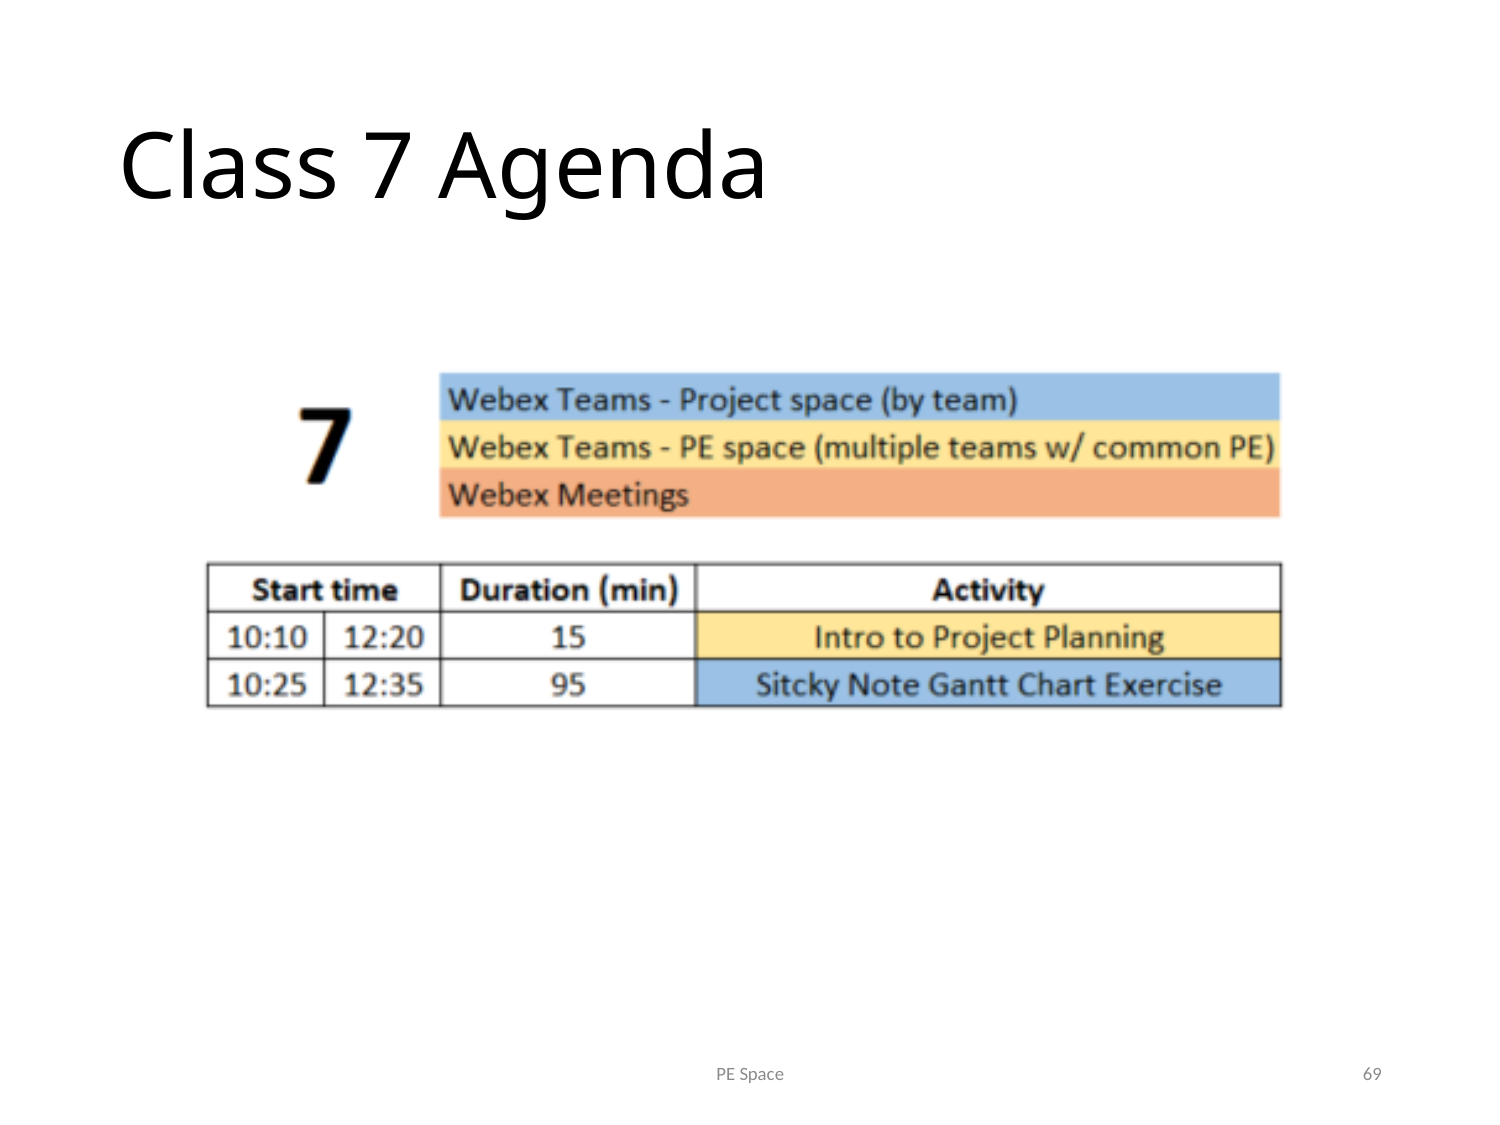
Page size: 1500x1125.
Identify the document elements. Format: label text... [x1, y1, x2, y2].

picture [158, 349, 1342, 735]
slide_number 69 [1059, 1042, 1397, 1103]
footer PE Space [496, 1042, 1004, 1103]
list [103, 299, 1397, 1014]
title Class 7 Agenda [103, 59, 1397, 278]
